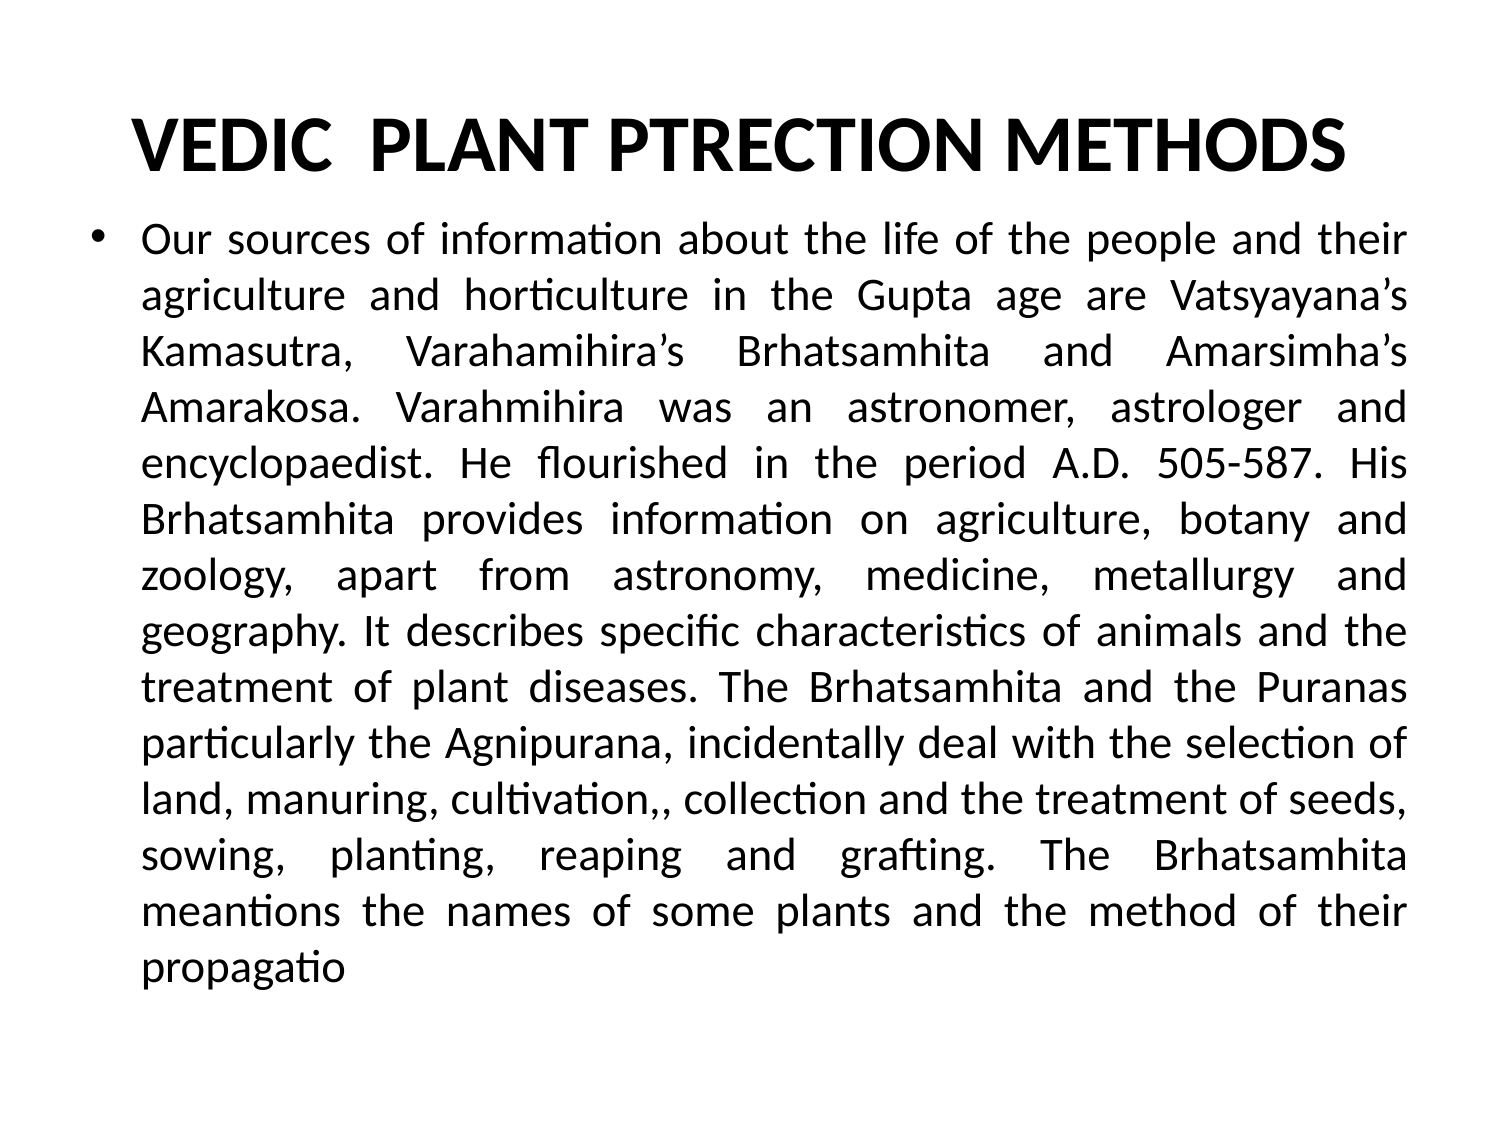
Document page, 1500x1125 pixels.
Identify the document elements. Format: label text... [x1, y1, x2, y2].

list Our sources of information about the life of the people and their agriculture and horticulture in the Gupta age are Vatsyayana’s Kamasutra, Varahamihira’s Brhatsamhita and Amarsimha’s Amarakosa. Varahmihira was an astronomer, astrologer and encyclopaedist. He flourished in the period A.D. 505-587. His Brhatsamhita provides information on agriculture, botany and zoology, apart from astronomy, medicine, metallurgy and geography. It describes specific characteristics of animals and the treatment of plant diseases. The Brhatsamhita and the Puranas particularly the Agnipurana, incidentally deal with the selection of land, manuring, cultivation,, collection and the treatment of seeds, sowing, planting, reaping and grafting. The Brhatsamhita meantions the names of some plants and the method of their propagatio [75, 200, 1425, 1005]
title VEDIC PLANT PTRECTION METHODS [75, 45, 1425, 200]
